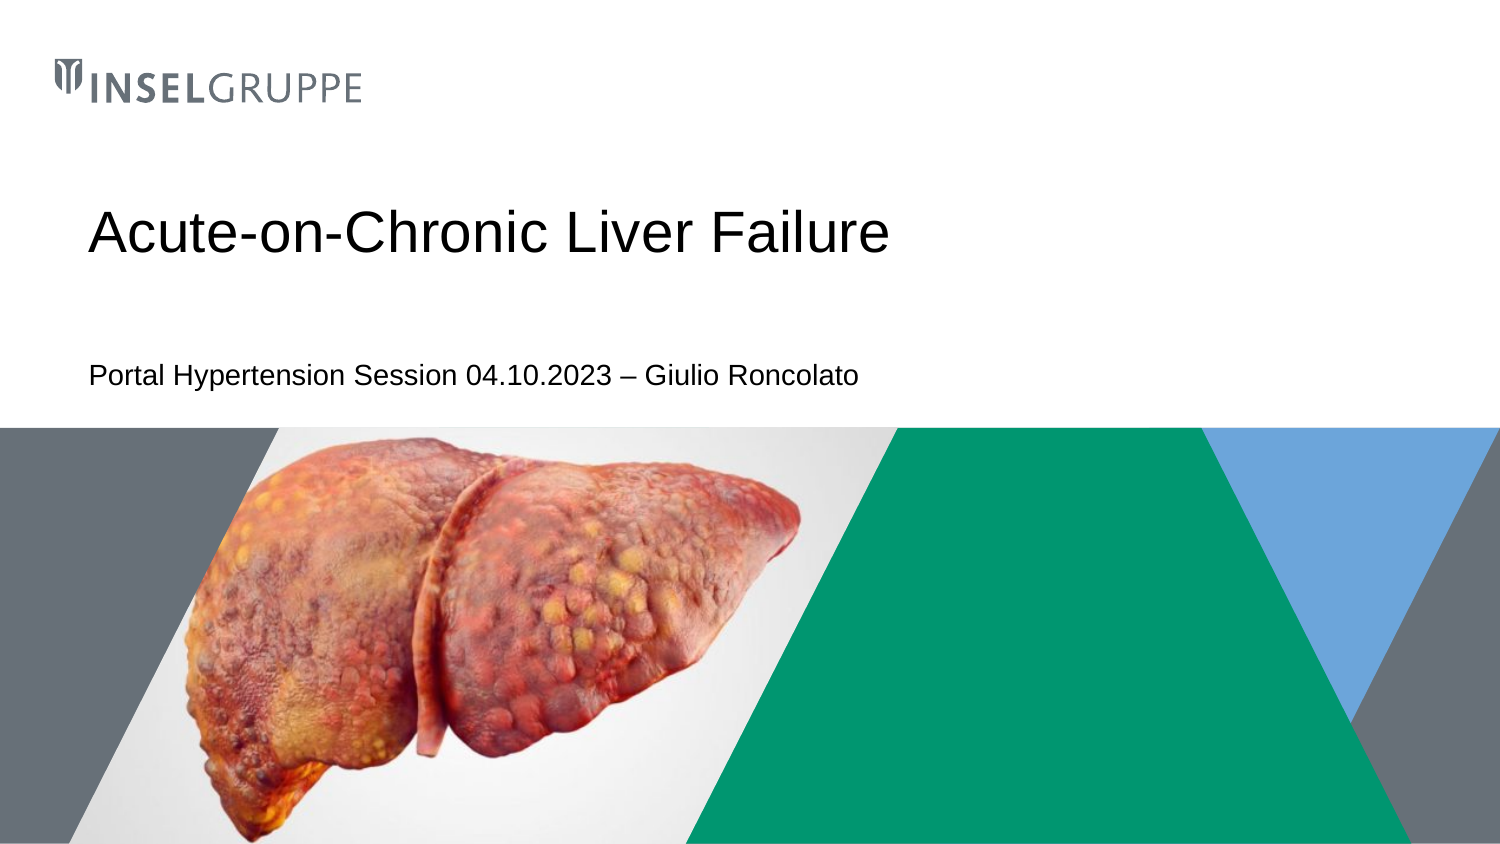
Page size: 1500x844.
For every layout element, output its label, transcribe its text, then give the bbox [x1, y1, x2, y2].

picture [68, 427, 899, 844]
list Portal Hypertension Session 04.10.2023 – Giulio Roncolato [88, 355, 1412, 411]
title Acute-on-Chronic Liver Failure [88, 199, 1412, 328]
